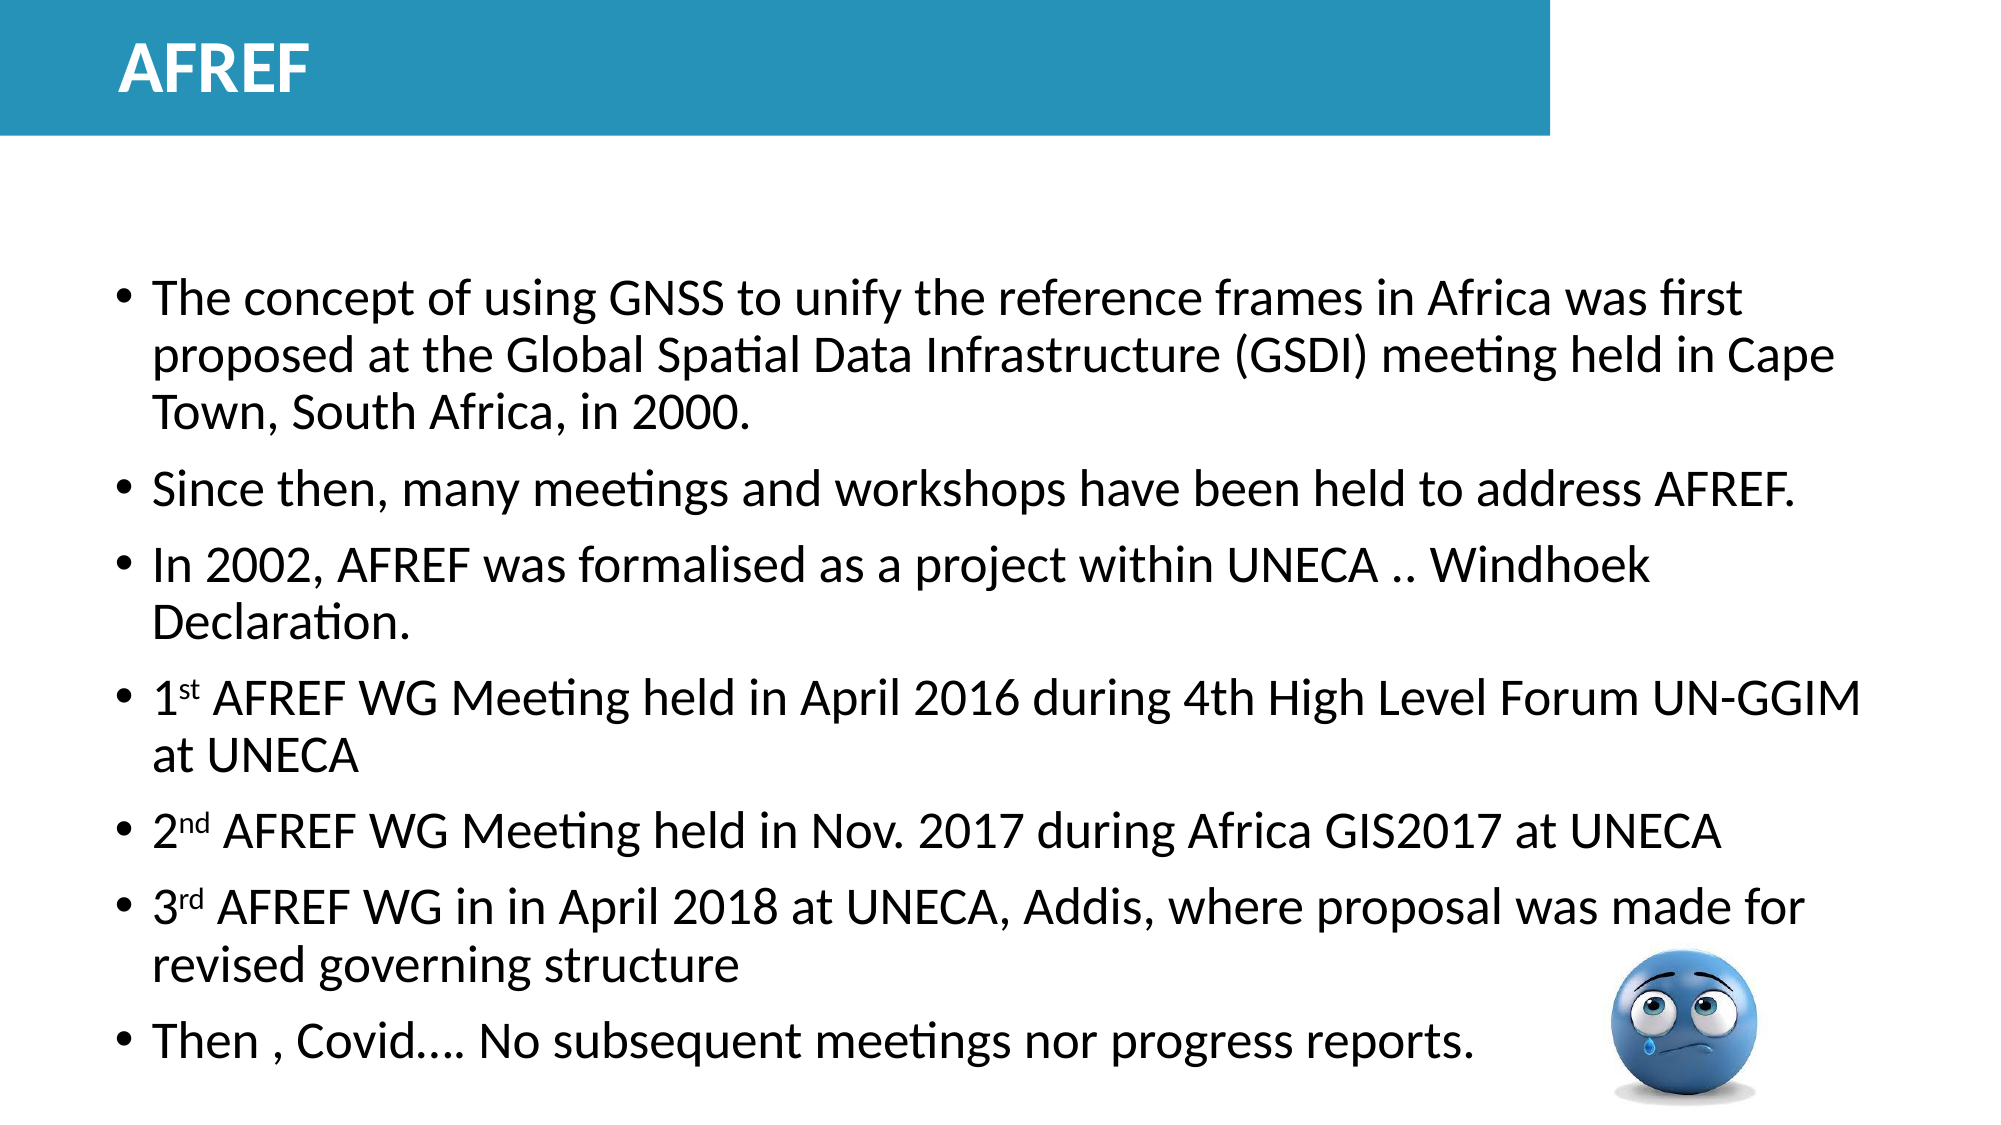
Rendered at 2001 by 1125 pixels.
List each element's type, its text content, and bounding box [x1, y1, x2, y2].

picture [1602, 943, 1768, 1110]
text_box AFREF [0, 0, 1551, 136]
list The concept of using GNSS to unify the reference frames in Africa was first proposed at the Global Spatial Data Infrastructure (GSDI) meeting held in Cape Town, South Africa, in 2000. Since then, many meetings and workshops have been held to address AFREF. In 2002, AFREF was formalised as a project within UNECA .. Windhoek Declaration. 1st AFREF WG Meeting held in April 2016 during 4th High Level Forum UN-GGIM at UNECA 2nd AFREF WG Meeting held in Nov. 2017 during Africa GIS2017 at UNECA 3rd AFREF WG in in April 2018 at UNECA, Addis, where proposal was made for revised governing structure Then , Covid…. No subsequent meetings nor progress reports. [99, 262, 1900, 1080]
